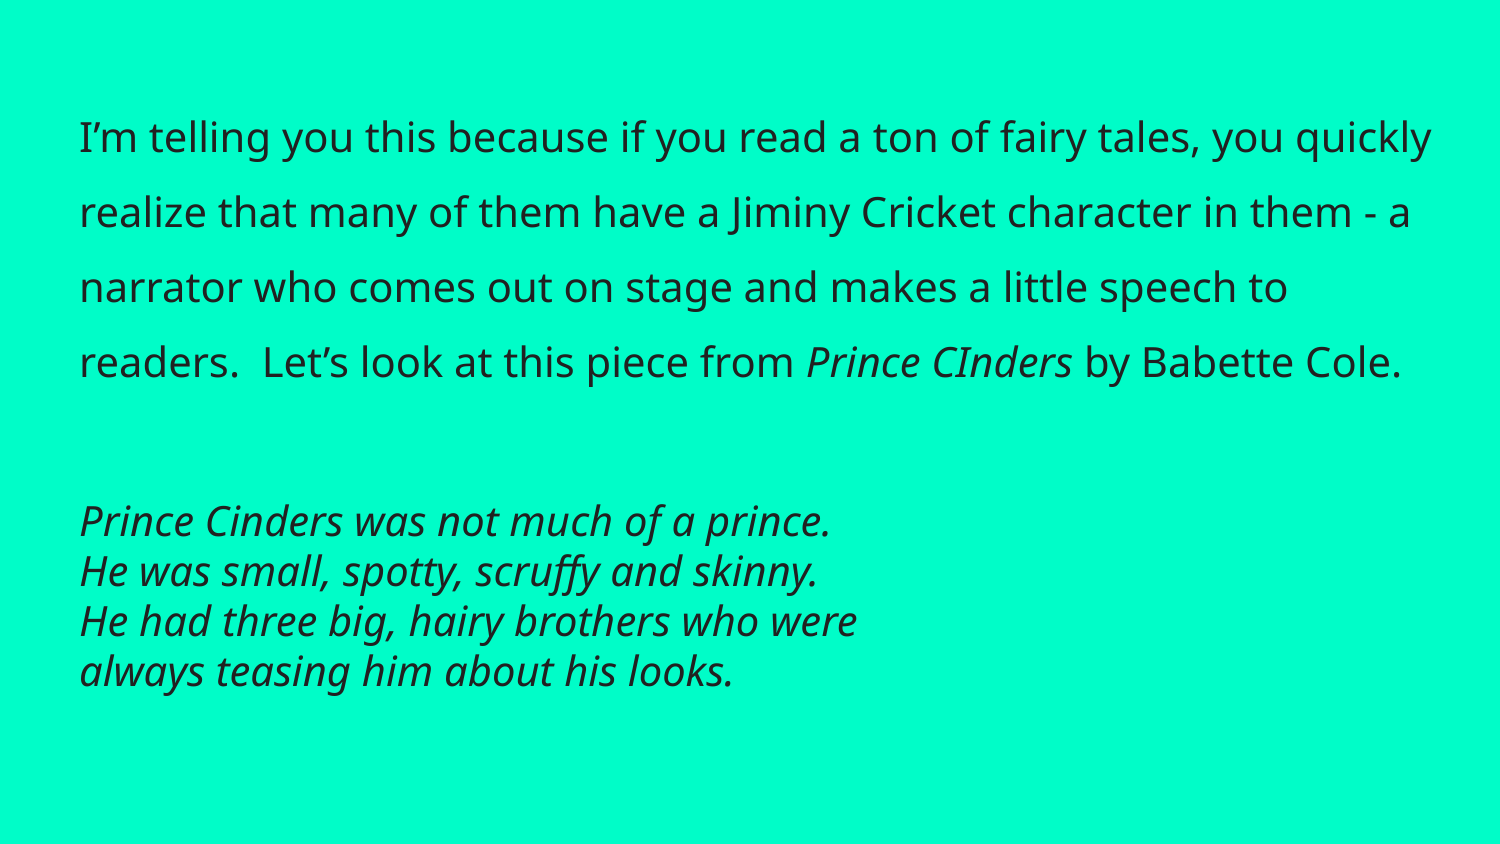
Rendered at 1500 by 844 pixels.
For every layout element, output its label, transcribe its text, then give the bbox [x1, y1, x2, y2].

list I’m telling you this because if you read a ton of fairy tales, you quickly realize that many of them have a Jiminy Cricket character in them - a narrator who comes out on stage and makes a little speech to readers. Let’s look at this piece from Prince CInders by Babette Cole. Prince Cinders was not much of a prince. He was small, spotty, scruffy and skinny. He had three big, hairy brothers who were always teasing him about his looks. [64, 70, 1449, 696]
